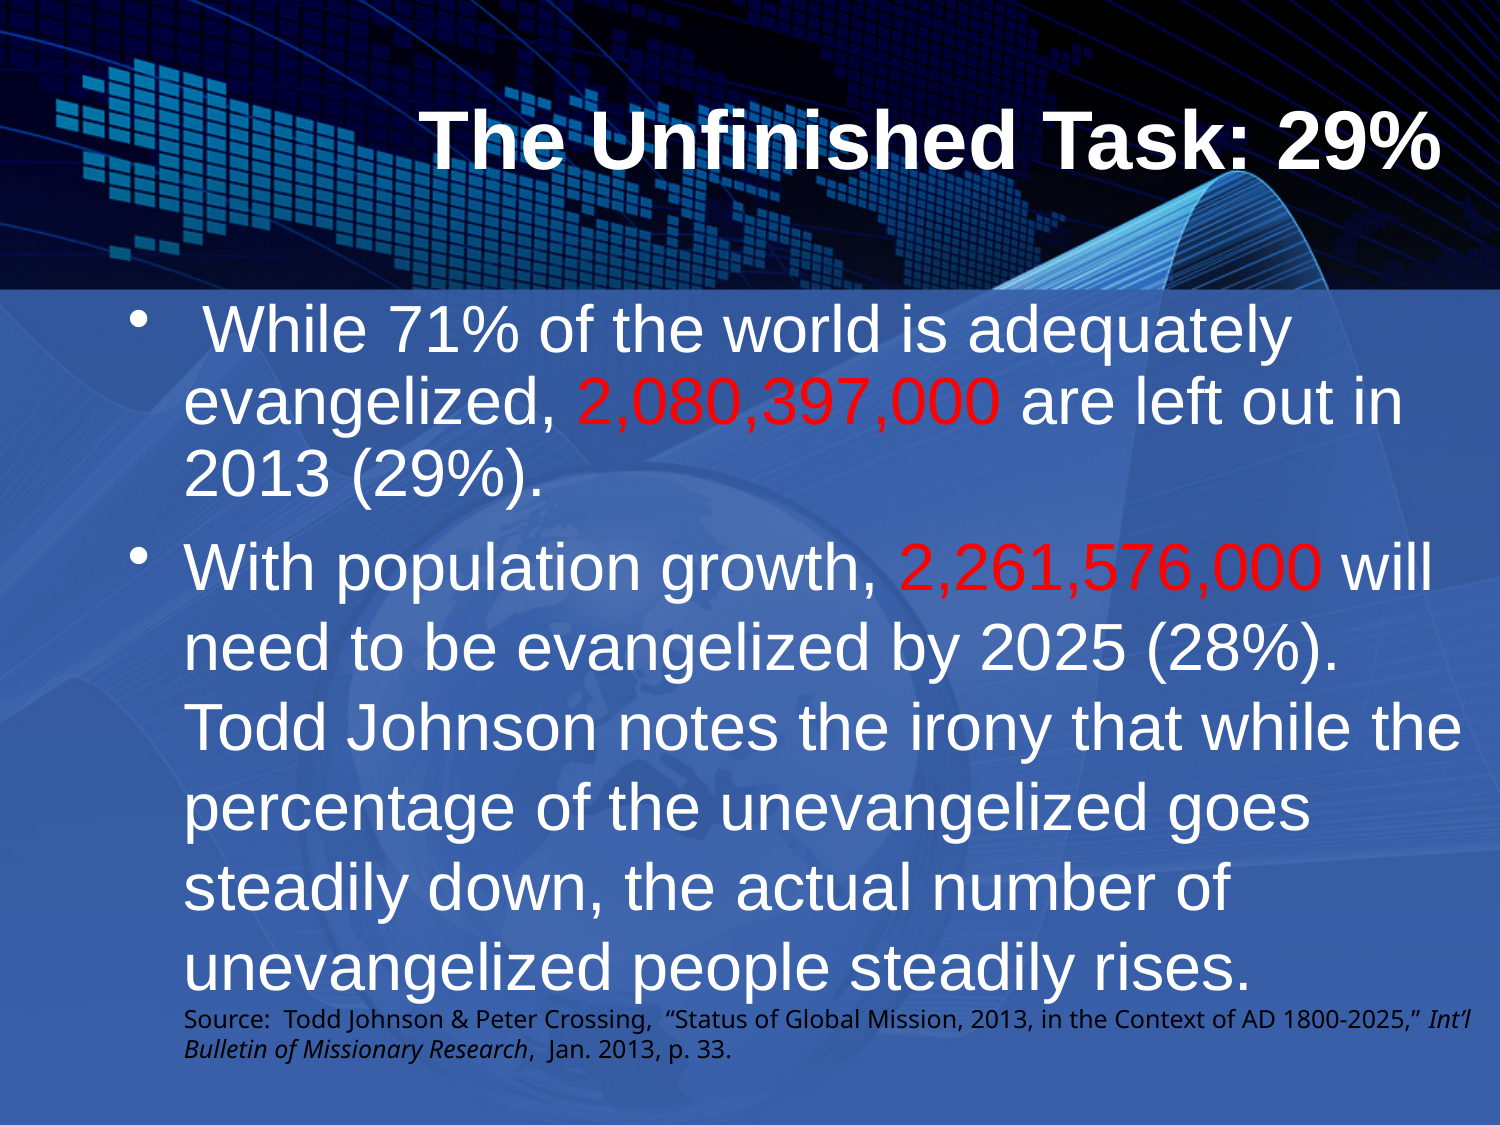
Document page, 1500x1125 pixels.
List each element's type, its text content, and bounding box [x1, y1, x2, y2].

picture [0, 0, 1500, 1125]
title The Unfinished Task: 29% [362, 62, 1500, 210]
list While 71% of the world is adequately evangelized, 2,080,397,000 are left out in 2013 (29%). With population growth, 2,261,576,000 will need to be evangelized by 2025 (28%). Todd Johnson notes the irony that while the percentage of the unevangelized goes steadily down, the actual number of unevangelized people steadily rises. Source: Todd Johnson & Peter Crossing, “Status of Global Mission, 2013, in the Context of AD 1800-2025,” Int’l Bulletin of Missionary Research, Jan. 2013, p. 33. [112, 287, 1500, 1086]
